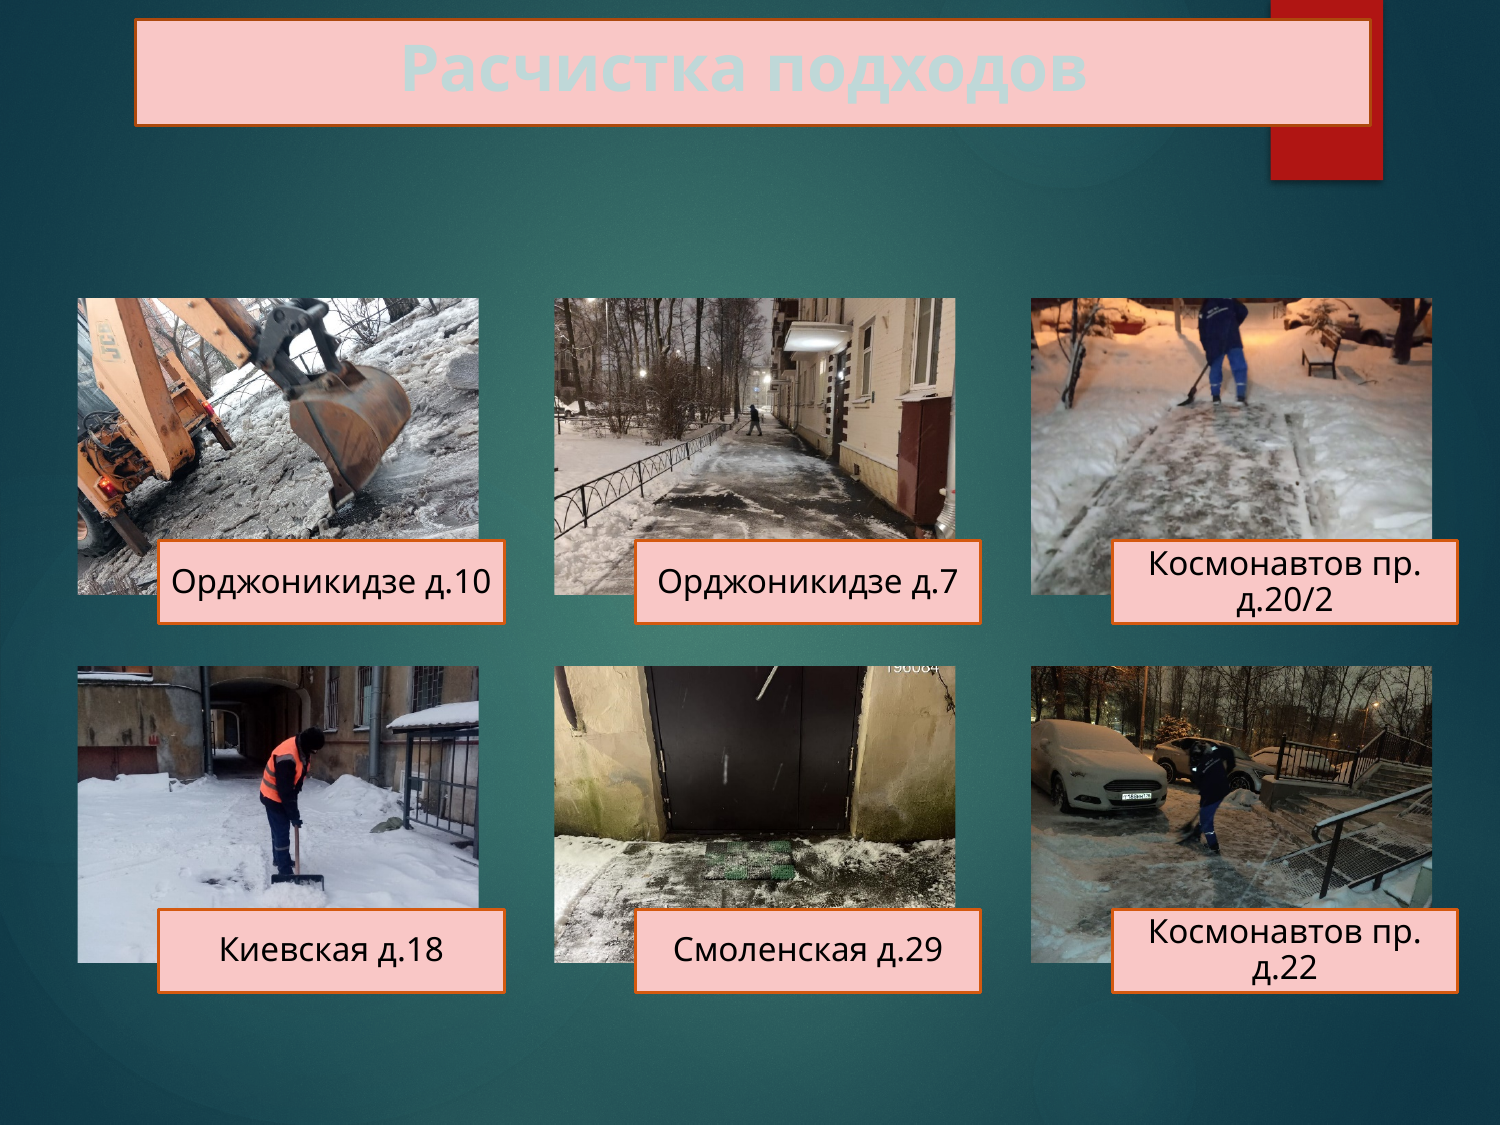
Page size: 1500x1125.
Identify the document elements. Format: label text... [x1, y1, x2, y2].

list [76, 195, 1459, 1095]
title Расчистка подходов [134, 18, 1372, 127]
